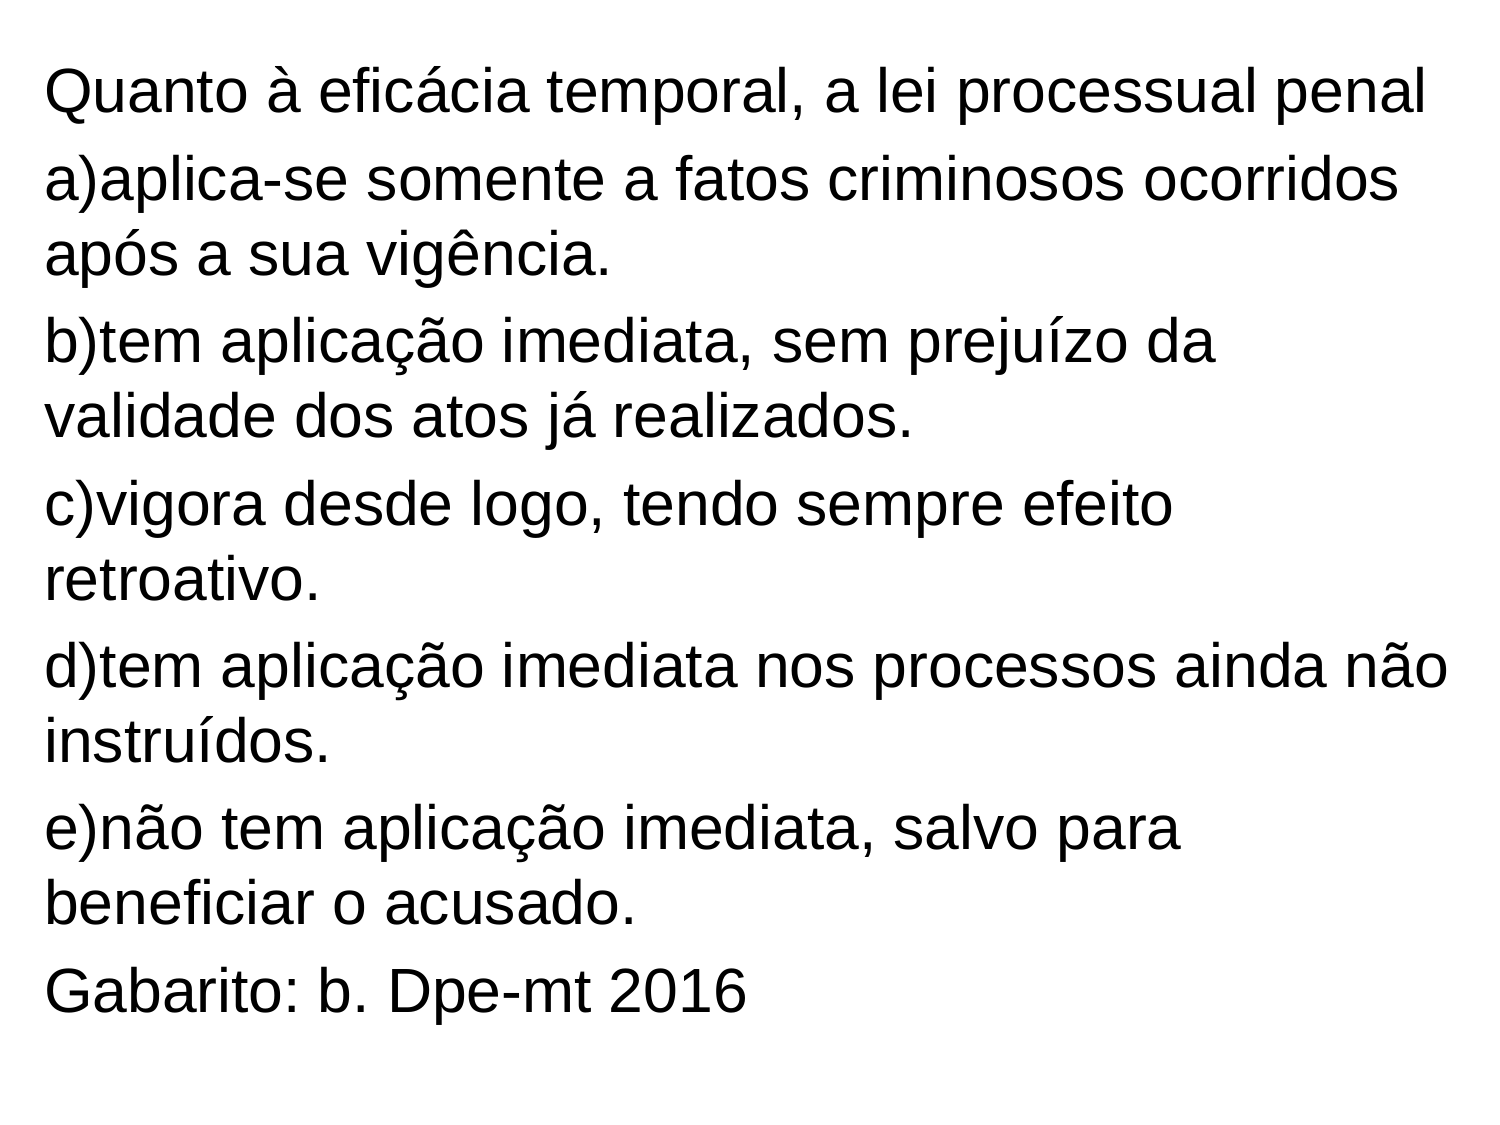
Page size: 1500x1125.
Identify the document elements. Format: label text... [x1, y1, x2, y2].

list Quanto à eficácia temporal, a lei processual penal a)aplica-se somente a fatos criminosos ocorridos após a sua vigência. b)tem aplicação imediata, sem prejuízo da validade dos atos já realizados. c)vigora desde logo, tendo sempre efeito retroativo. d)tem aplicação imediata nos processos ainda não instruídos. e)não tem aplicação imediata, salvo para beneficiar o acusado. Gabarito: b. Dpe-mt 2016 [29, 42, 1471, 1094]
